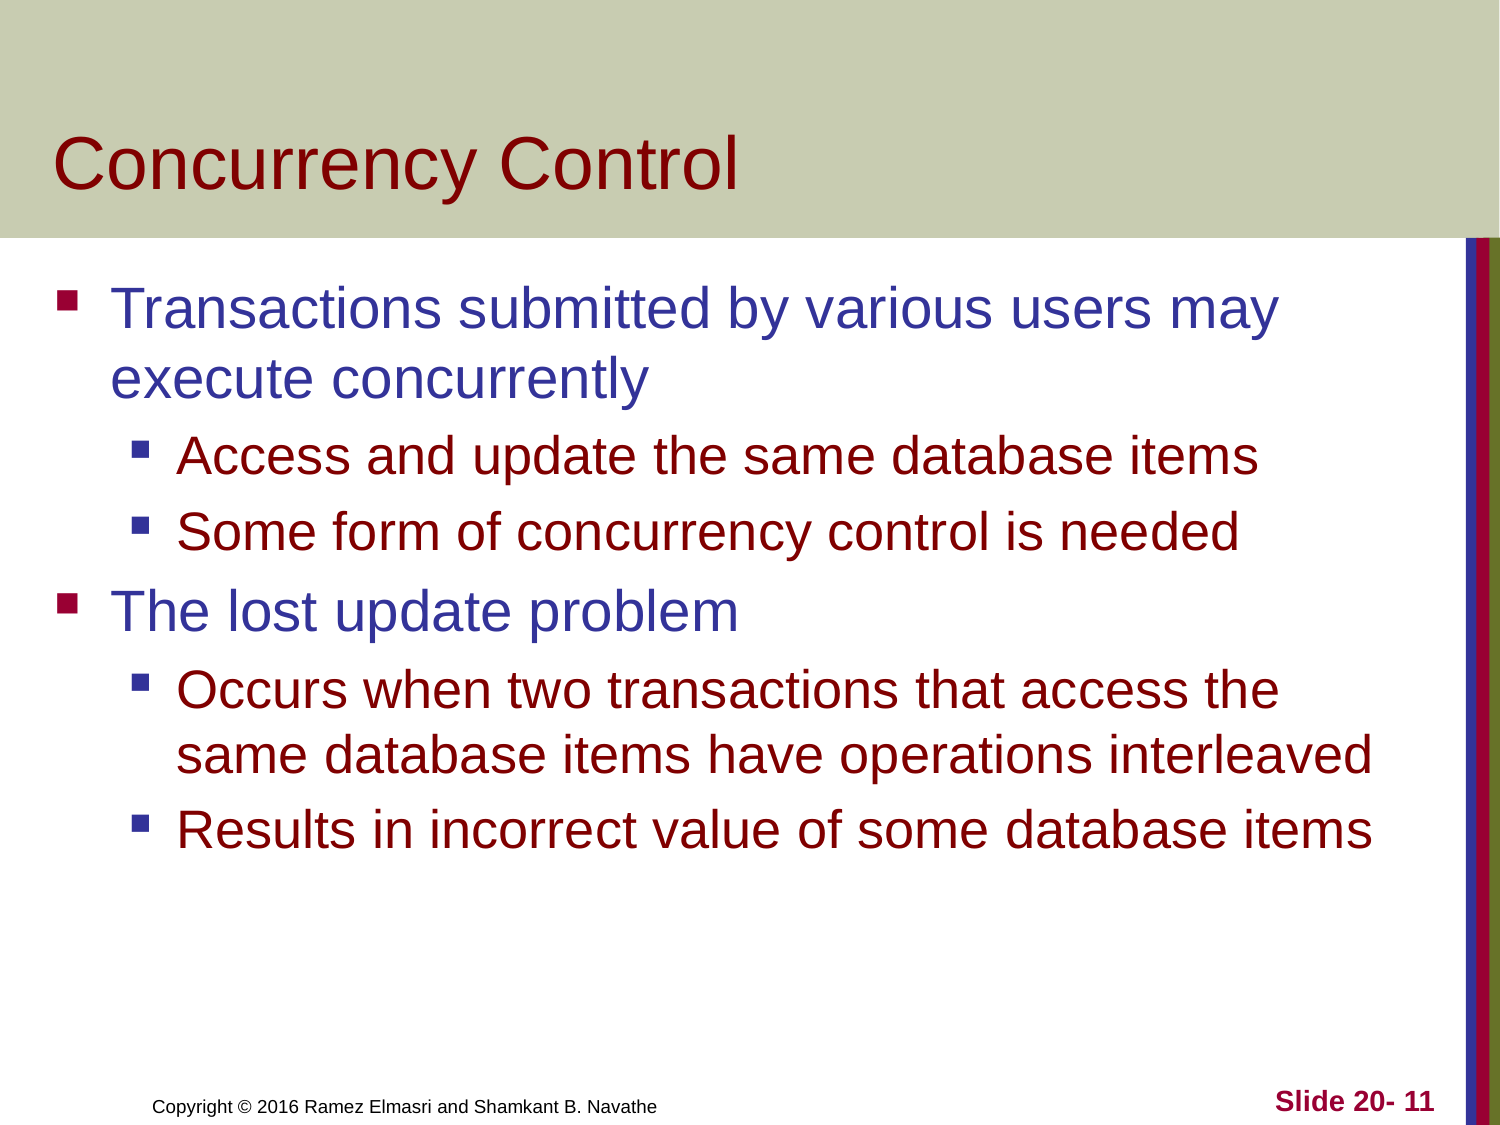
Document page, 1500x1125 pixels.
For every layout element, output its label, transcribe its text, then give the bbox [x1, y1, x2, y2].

list Transactions submitted by various users may execute concurrently Access and update the same database items Some form of concurrency control is needed The lost update problem Occurs when two transactions that access the same database items have operations interleaved Results in incorrect value of some database items [39, 262, 1400, 1013]
slide_number Slide 20- 11 [1137, 1049, 1451, 1125]
title Concurrency Control [37, 49, 1317, 213]
